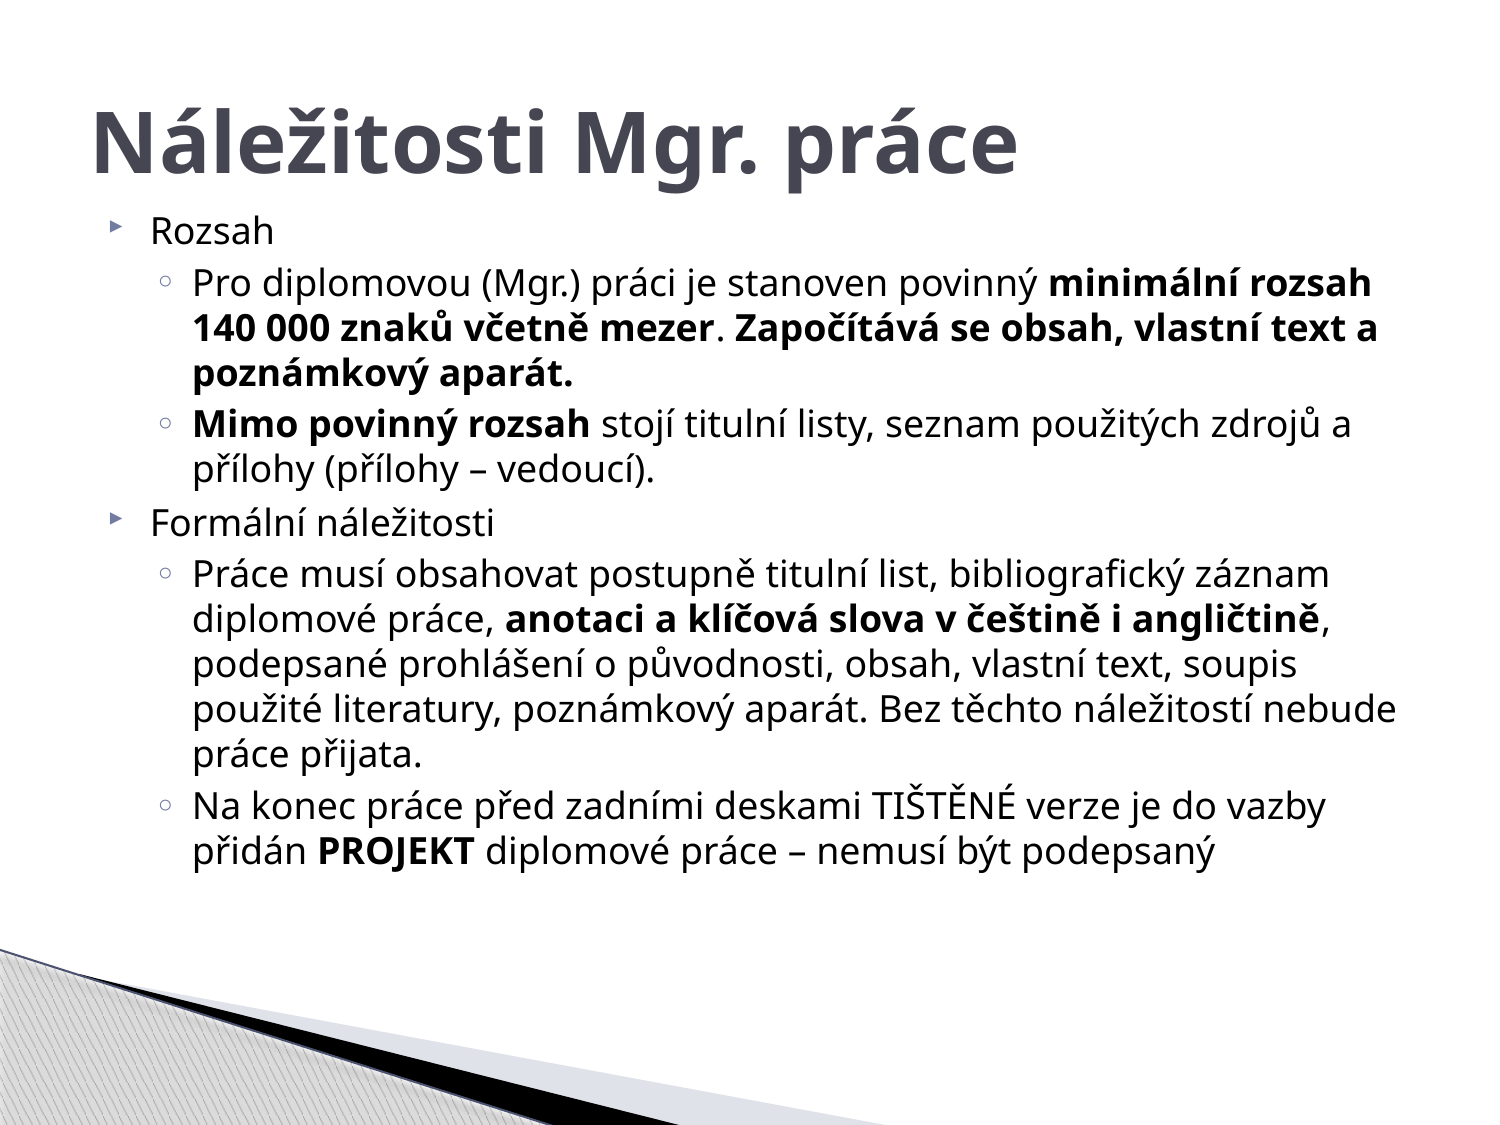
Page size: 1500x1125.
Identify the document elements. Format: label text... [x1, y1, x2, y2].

title Náležitosti Mgr. práce [75, 45, 1425, 233]
list Rozsah Pro diplomovou (Mgr.) práci je stanoven povinný minimální rozsah 140 000 znaků včetně mezer. Započítává se obsah, vlastní text a poznámkový aparát. Mimo povinný rozsah stojí titulní listy, seznam použitých zdrojů a přílohy (přílohy – vedoucí). Formální náležitosti Práce musí obsahovat postupně titulní list, bibliografický záznam diplomové práce, anotaci a klíčová slova v češtině i angličtině, podepsané prohlášení o původnosti, obsah, vlastní text, soupis použité literatury, poznámkový aparát. Bez těchto náležitostí nebude práce přijata. Na konec práce před zadními deskami TIŠTĚNÉ verze je do vazby přidán PROJEKT diplomové práce – nemusí být podepsaný [74, 198, 1426, 986]
